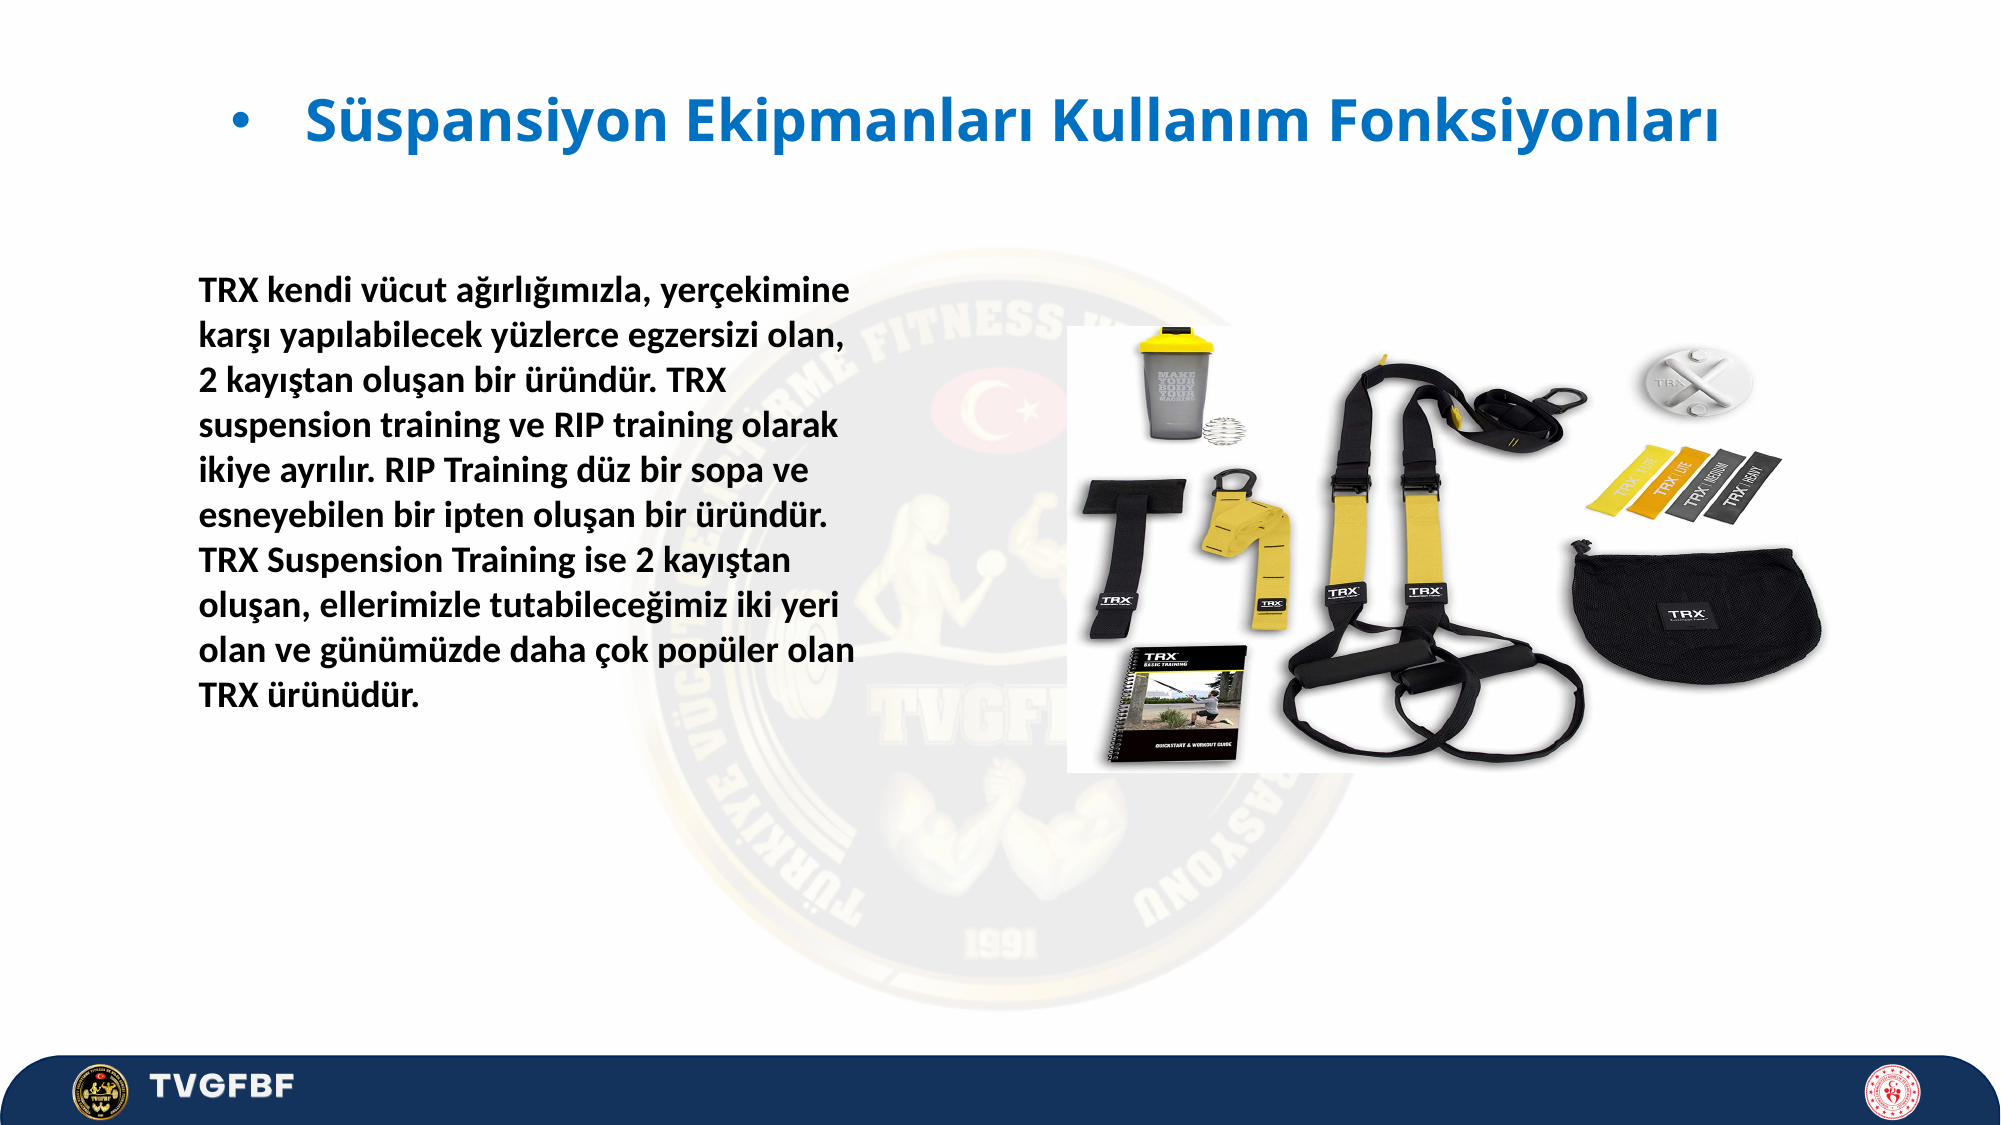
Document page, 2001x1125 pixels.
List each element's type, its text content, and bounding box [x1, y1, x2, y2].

picture [0, 0, 2001, 1125]
text_box TRX kendi vücut ağırlığımızla, yerçekimine karşı yapılabilecek yüzlerce egzersizi olan, 2 kayıştan oluşan bir üründür. TRX suspension training ve RIP training olarak ikiye ayrılır. RIP Training düz bir sopa ve esneyebilen bir ipten oluşan bir üründür. TRX Suspension Training ise 2 kayıştan oluşan, ellerimizle tutabileceğimiz iki yeri olan ve günümüzde daha çok popüler olan TRX ürünüdür. [183, 257, 879, 723]
title Süspansiyon Ekipmanları Kullanım Fonksiyonları [137, 75, 1830, 162]
